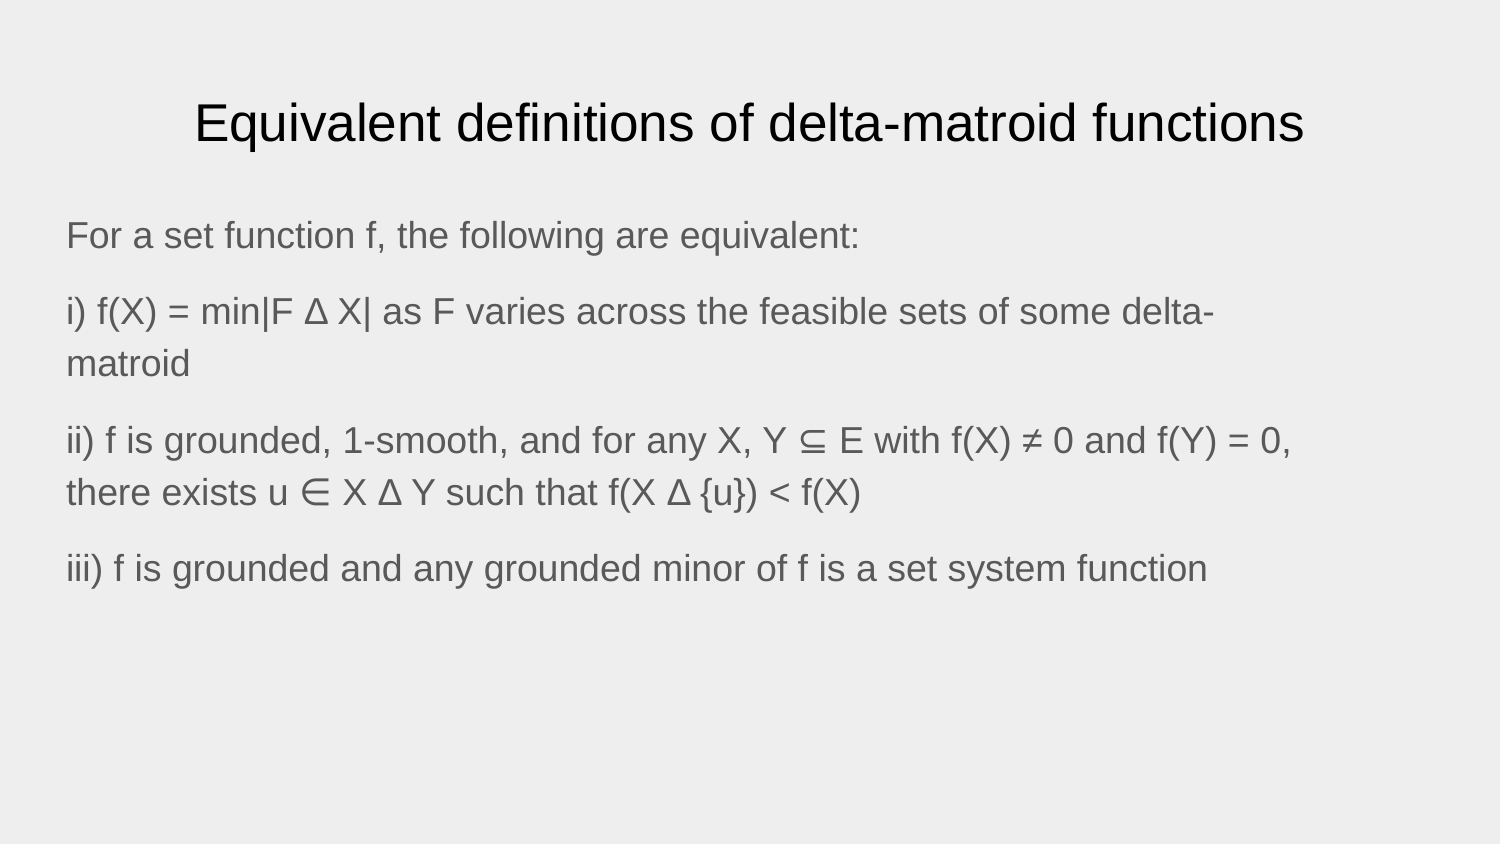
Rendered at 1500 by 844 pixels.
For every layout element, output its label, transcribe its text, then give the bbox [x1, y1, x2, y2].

list For a set function f, the following are equivalent: i) f(X) = min|F Δ X| as F varies across the feasible sets of some delta-matroid ii) f is grounded, 1-smooth, and for any X, Y ⊆ E with f(X) ≠ 0 and f(Y) = 0, there exists u ∈ X Δ Y such that f(X Δ {u}) < f(X) iii) f is grounded and any grounded minor of f is a set system function [51, 189, 1333, 750]
title Equivalent definitions of delta-matroid functions [51, 72, 1449, 167]
